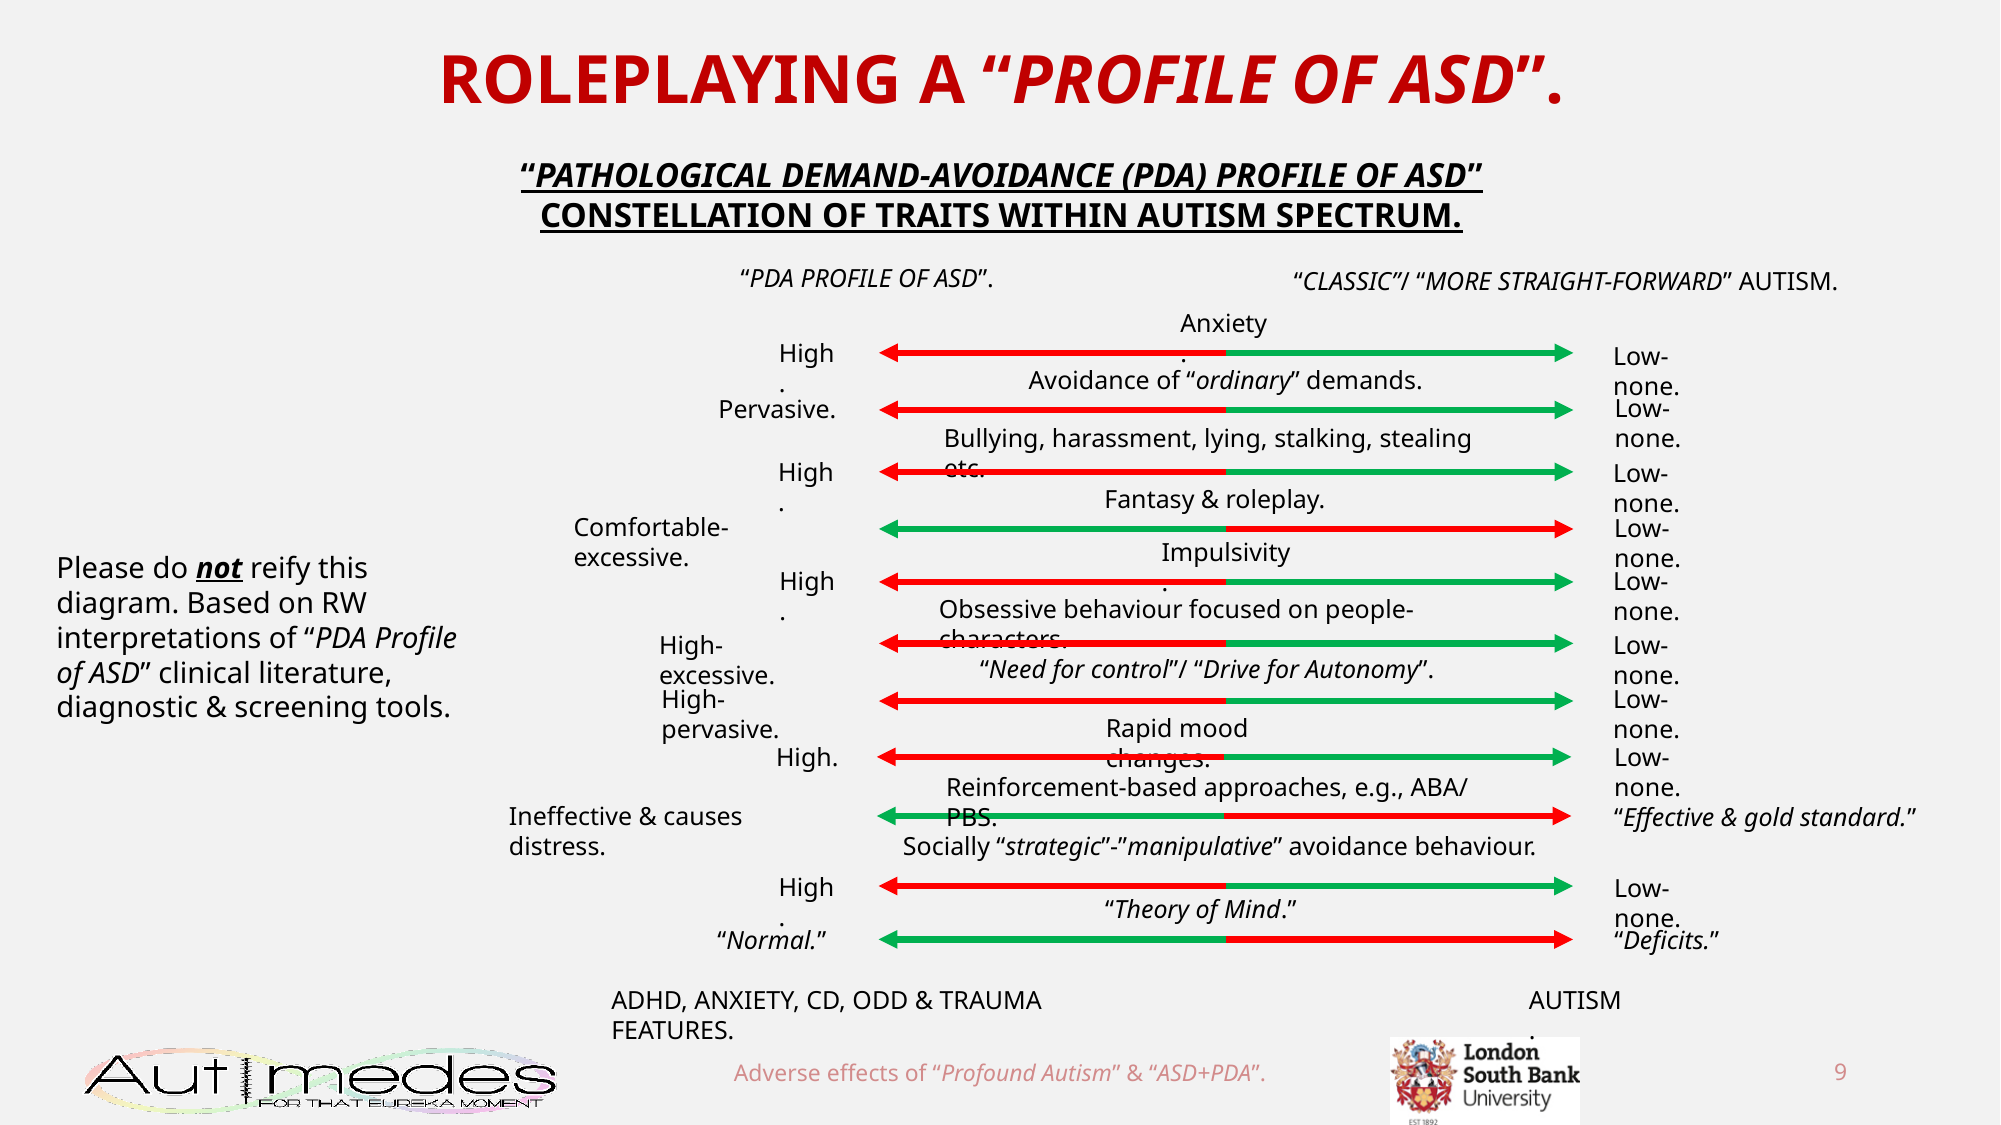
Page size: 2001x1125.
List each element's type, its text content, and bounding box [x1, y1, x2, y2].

footer Adverse effects of “Profound Autism” & “ASD+PDA”. [662, 1042, 1338, 1103]
picture [71, 1042, 567, 1120]
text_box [41, 147, 1958, 1023]
picture [1390, 1037, 1580, 1125]
text_box ROLEPLAYING A “PROFILE OF ASD”. [103, 29, 1900, 125]
slide_number 9 [1412, 1042, 1863, 1103]
